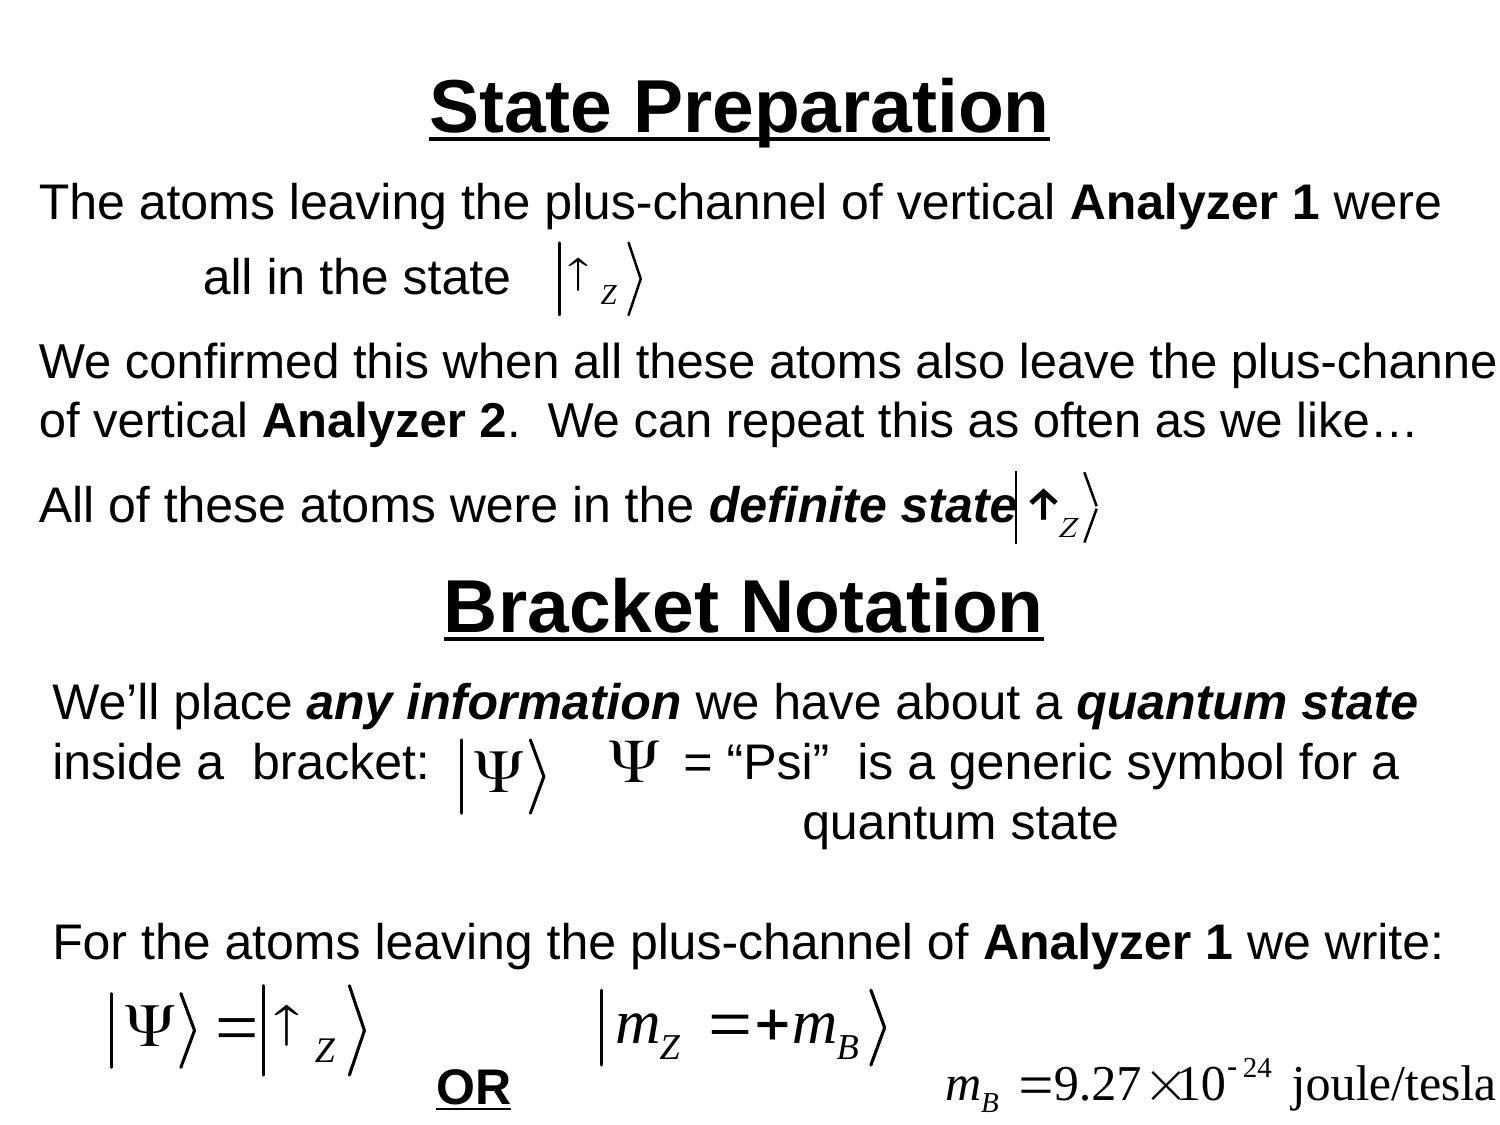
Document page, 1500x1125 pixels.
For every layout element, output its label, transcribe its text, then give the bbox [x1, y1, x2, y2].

text_box The atoms leaving the plus-channel of vertical Analyzer 1 were all in the state We confirmed this when all these atoms also leave the plus-channel of vertical Analyzer 2. We can repeat this as often as we like… All of these atoms were in the definite state [24, 162, 1500, 540]
text_box Bracket Notation [429, 549, 1059, 655]
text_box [37, 662, 1463, 1088]
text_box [937, 1045, 1500, 1125]
text_box State Preparation [414, 49, 1065, 155]
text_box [1006, 462, 1108, 555]
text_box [549, 232, 651, 326]
